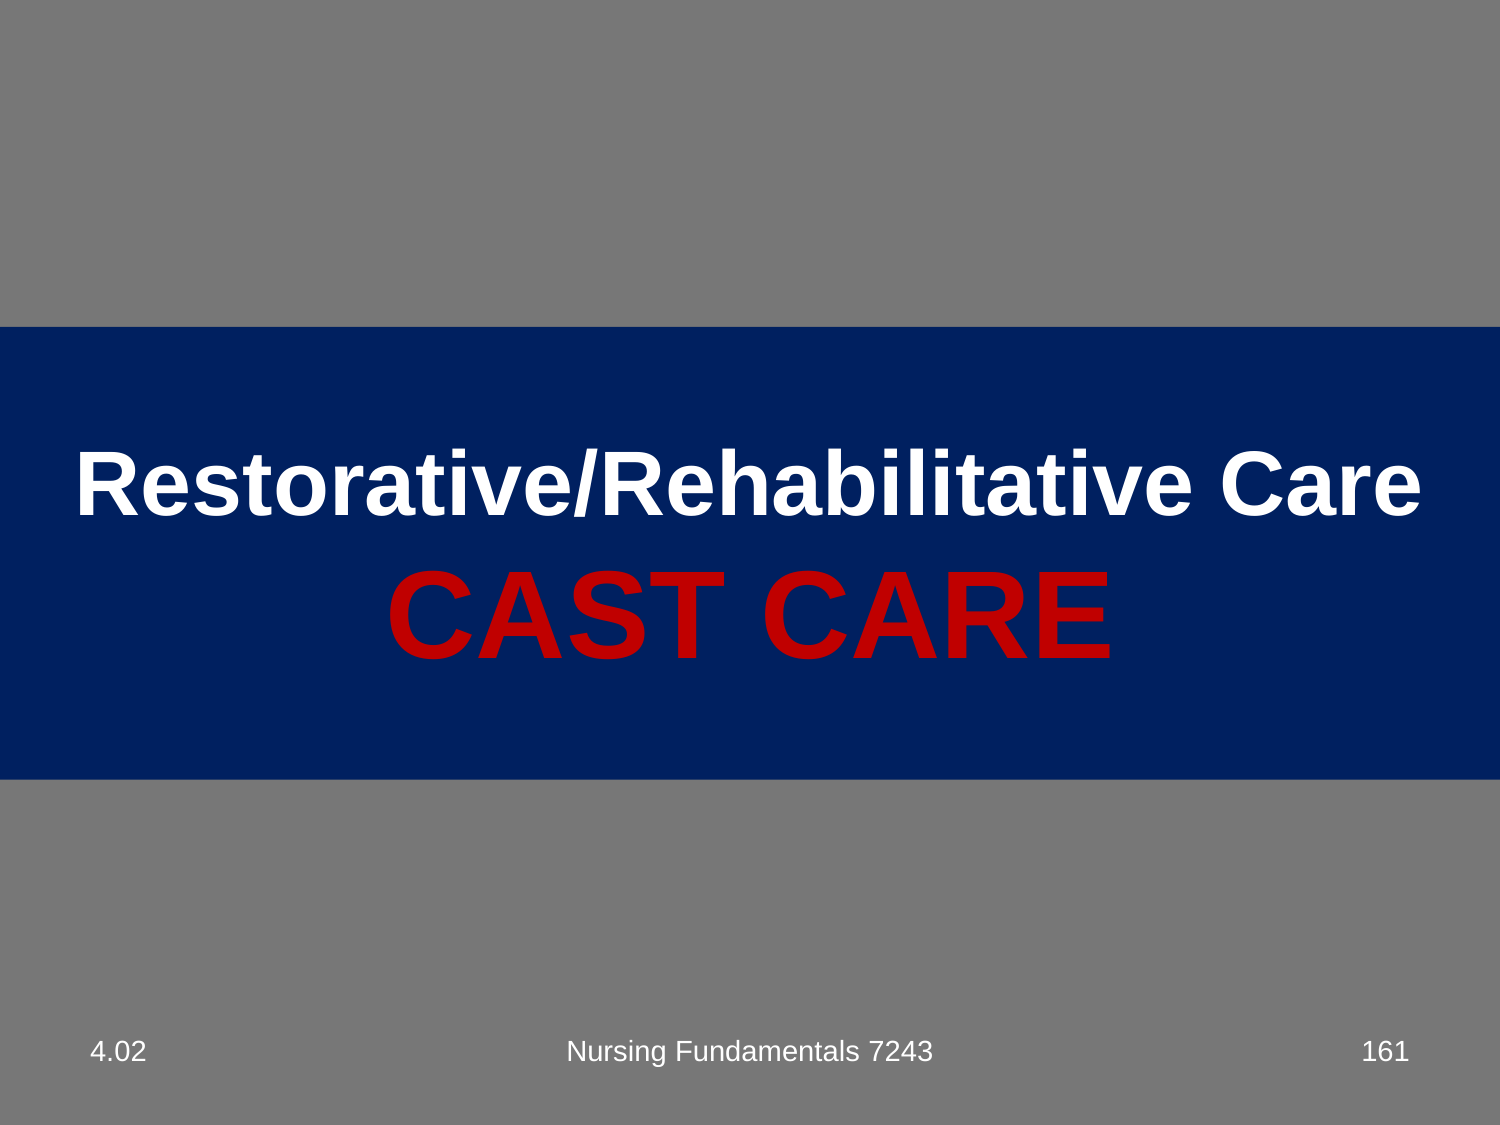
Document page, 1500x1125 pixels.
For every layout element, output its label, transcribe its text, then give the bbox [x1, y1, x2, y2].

slide_number 161 [1074, 1024, 1425, 1103]
footer Nursing Fundamentals 7243 [512, 1024, 988, 1103]
title Restorative/Rehabilitative Care CAST CARE [0, 326, 1500, 780]
slide_number 4.02 [75, 1024, 425, 1103]
